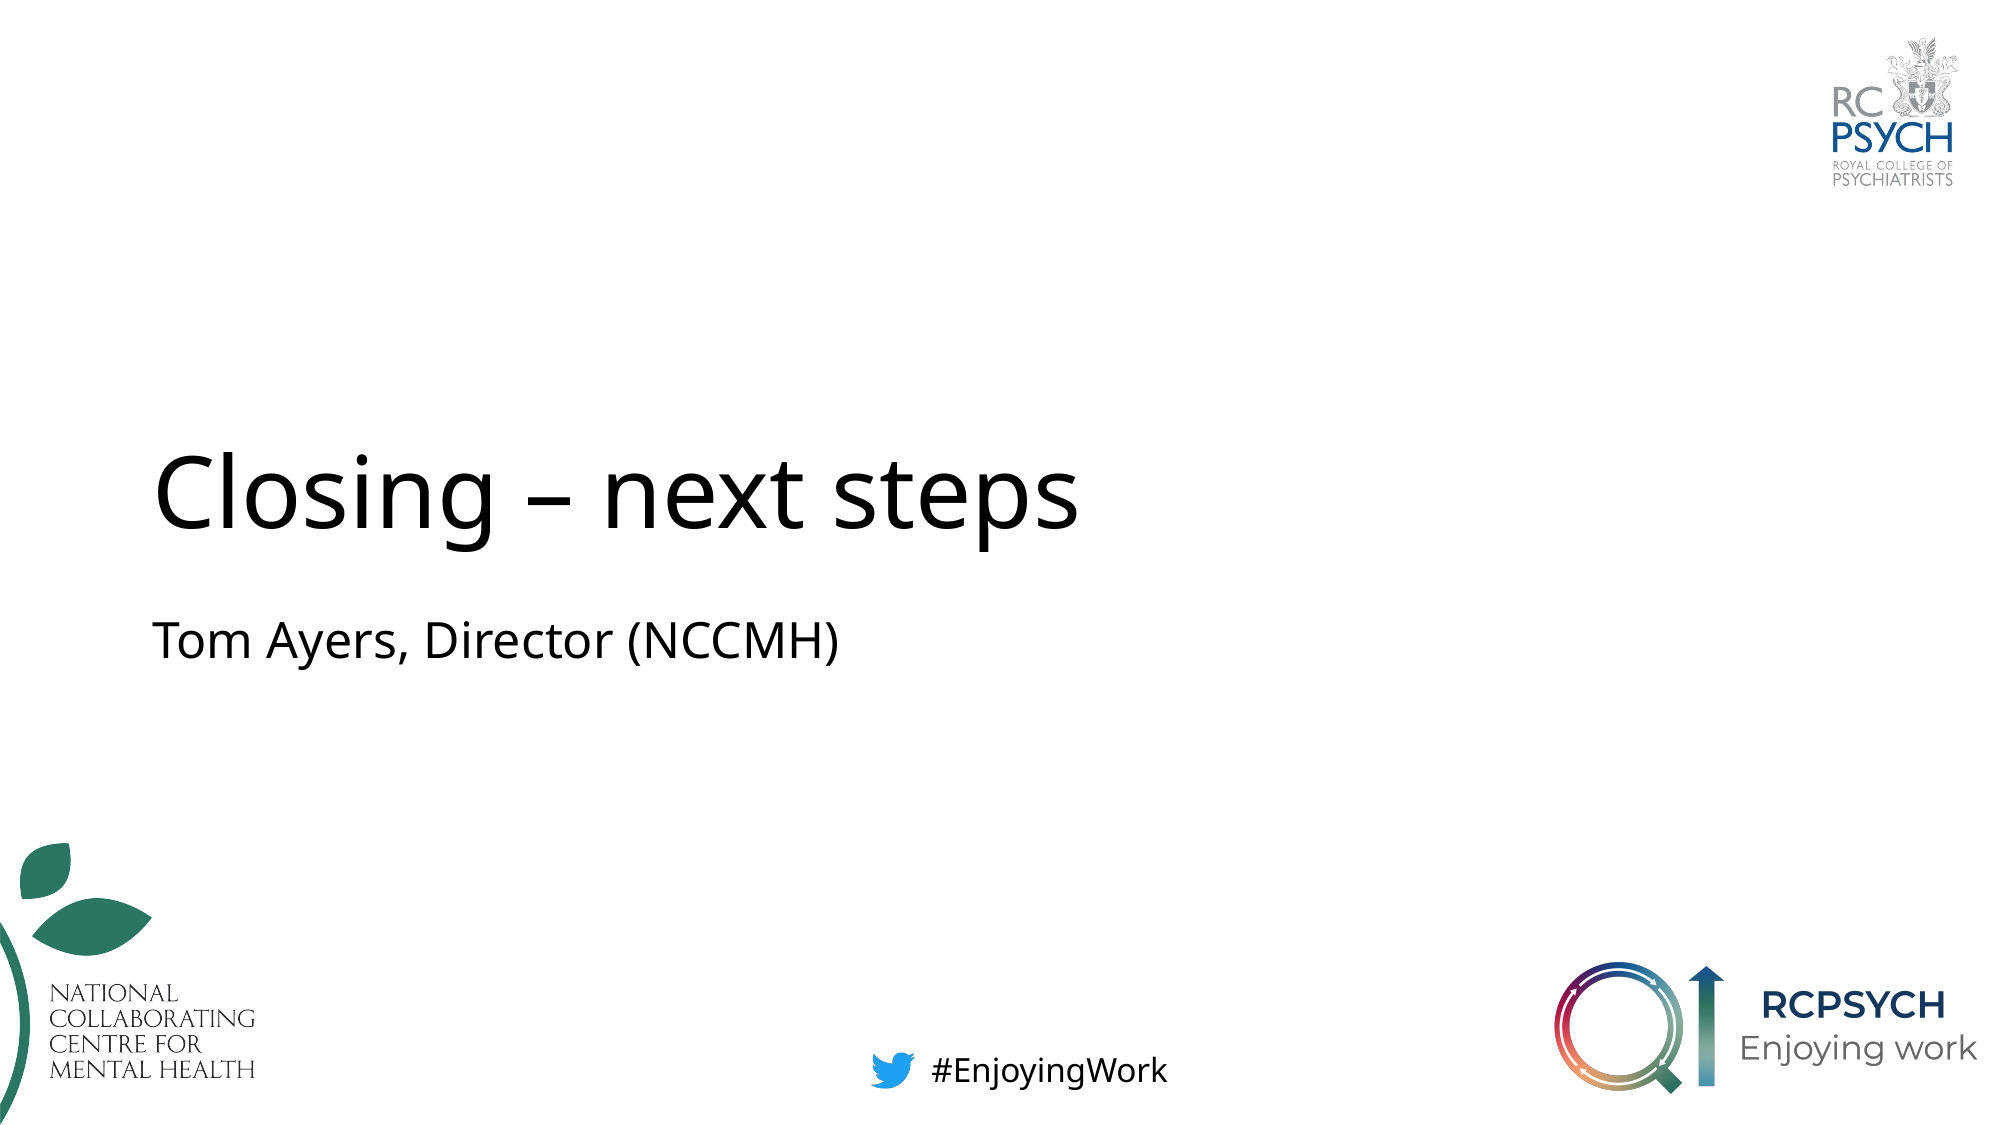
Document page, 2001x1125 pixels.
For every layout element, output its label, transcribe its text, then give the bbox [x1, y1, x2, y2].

picture [869, 1049, 917, 1092]
picture [1551, 962, 1989, 1094]
picture [1833, 37, 1959, 186]
title Closing – next steps Tom Ayers, Director (NCCMH) [137, 224, 1863, 693]
picture [0, 843, 255, 1125]
